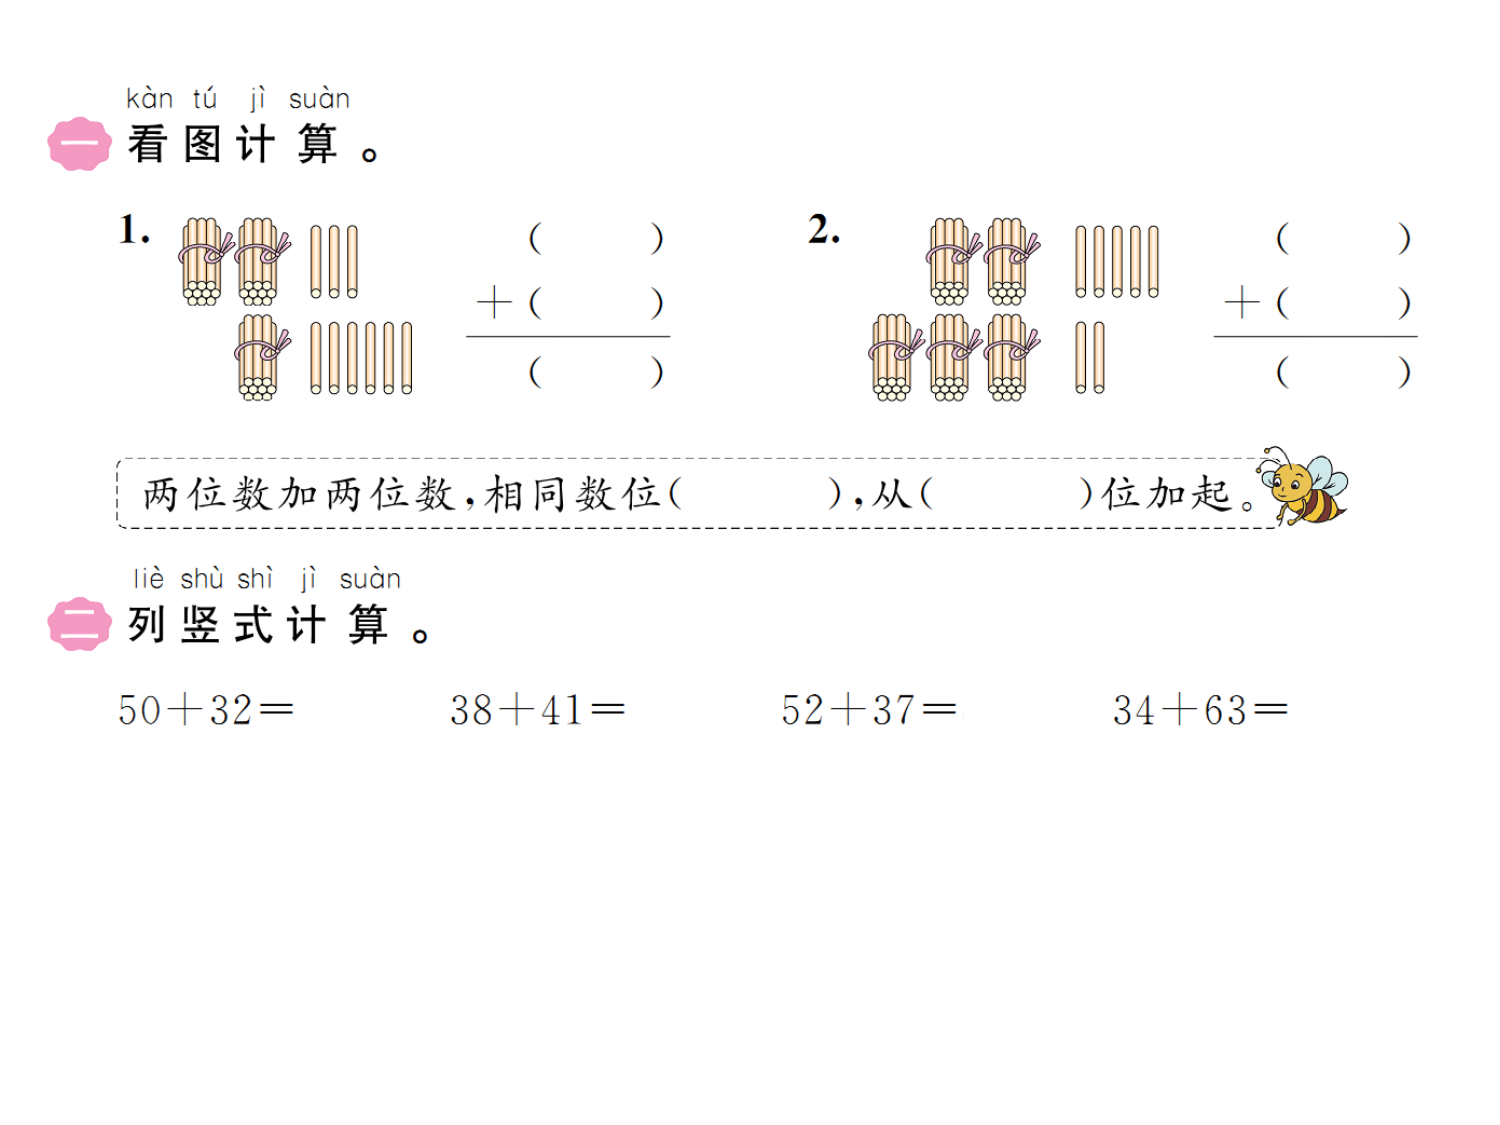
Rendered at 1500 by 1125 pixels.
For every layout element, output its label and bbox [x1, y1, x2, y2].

picture [41, 78, 1442, 976]
